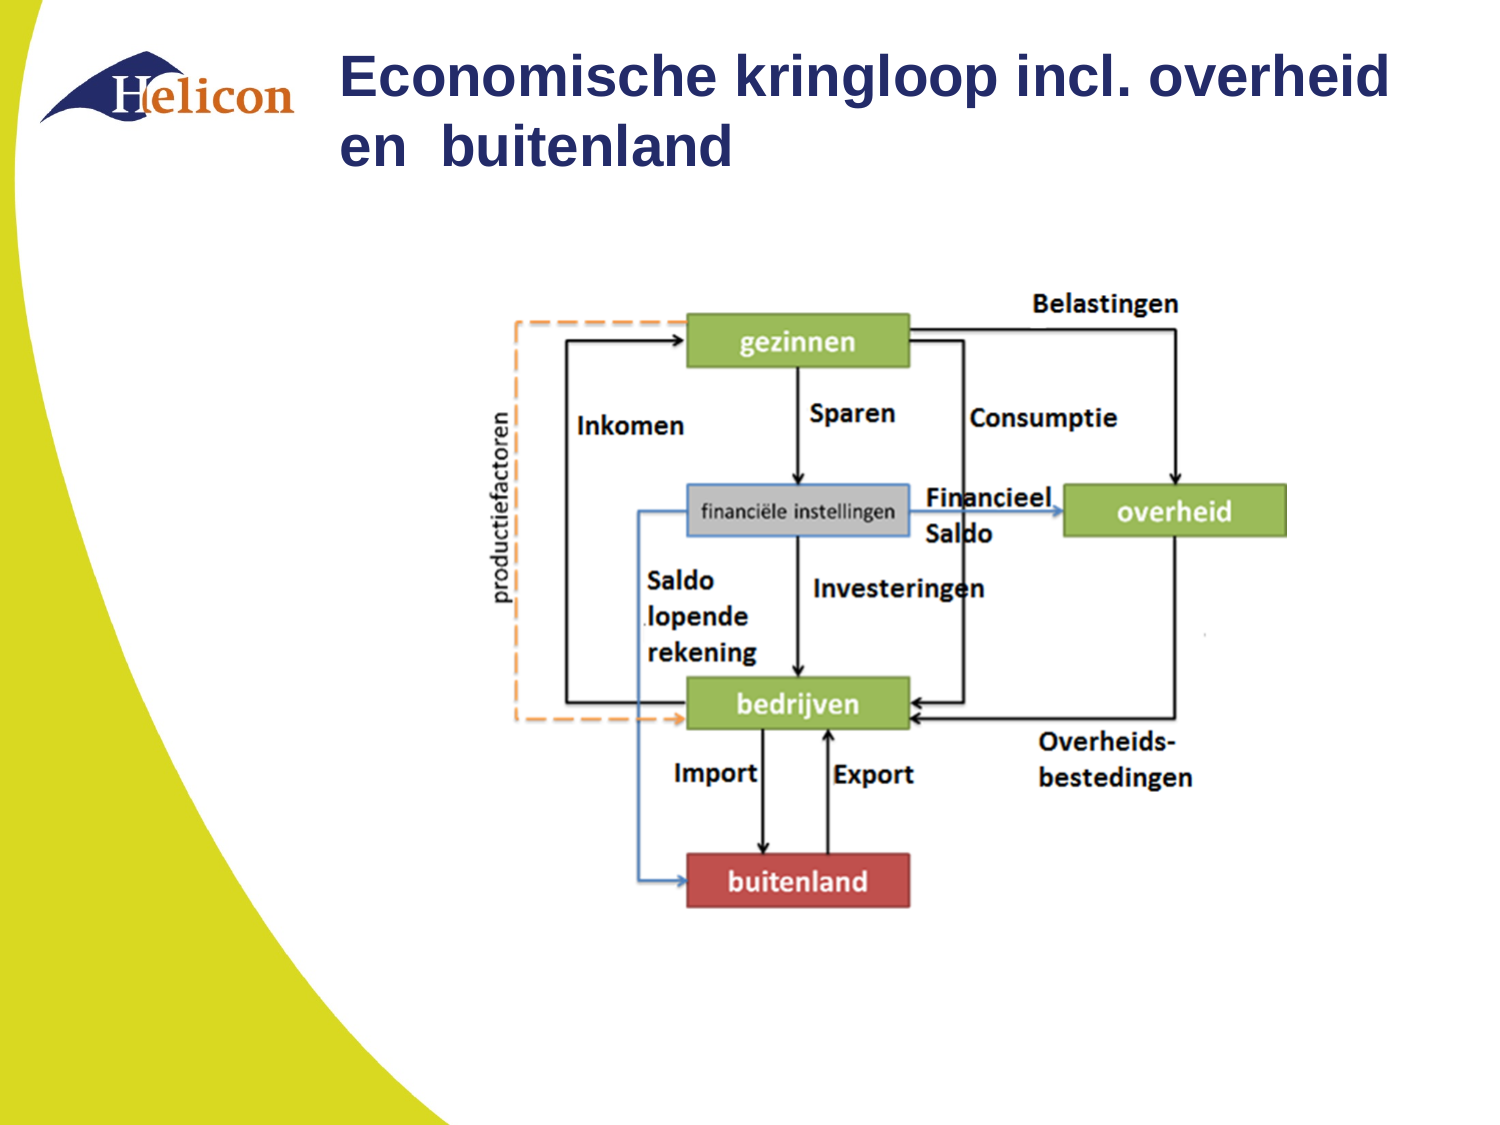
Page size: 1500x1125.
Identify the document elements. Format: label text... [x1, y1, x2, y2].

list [474, 283, 1287, 918]
picture [0, 0, 1500, 1125]
title Economische kringloop incl. overheid en buitenland [324, 54, 1415, 161]
